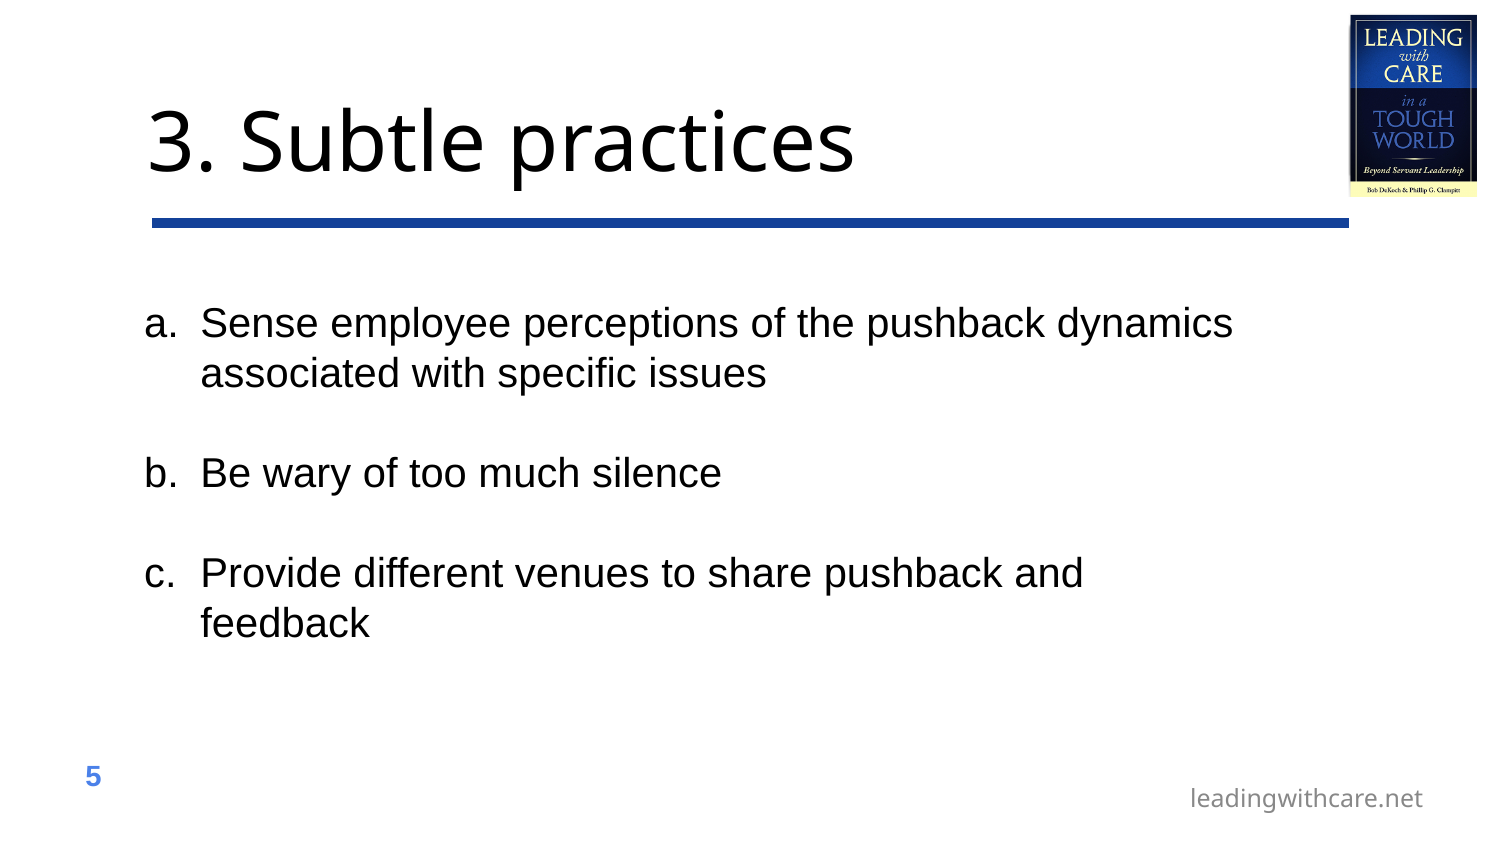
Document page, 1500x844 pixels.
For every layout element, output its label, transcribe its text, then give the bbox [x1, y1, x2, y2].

picture [1348, 13, 1478, 197]
text_box 3. Subtle practices [80, 100, 1414, 222]
text_box 5 [58, 724, 130, 808]
text_box Sense employee perceptions of the pushback dynamics associated with specific issues Be wary of too much silence Provide different venues to share pushback and feedback [129, 280, 1280, 661]
text_box leadingwithcare.net [868, 777, 1435, 819]
